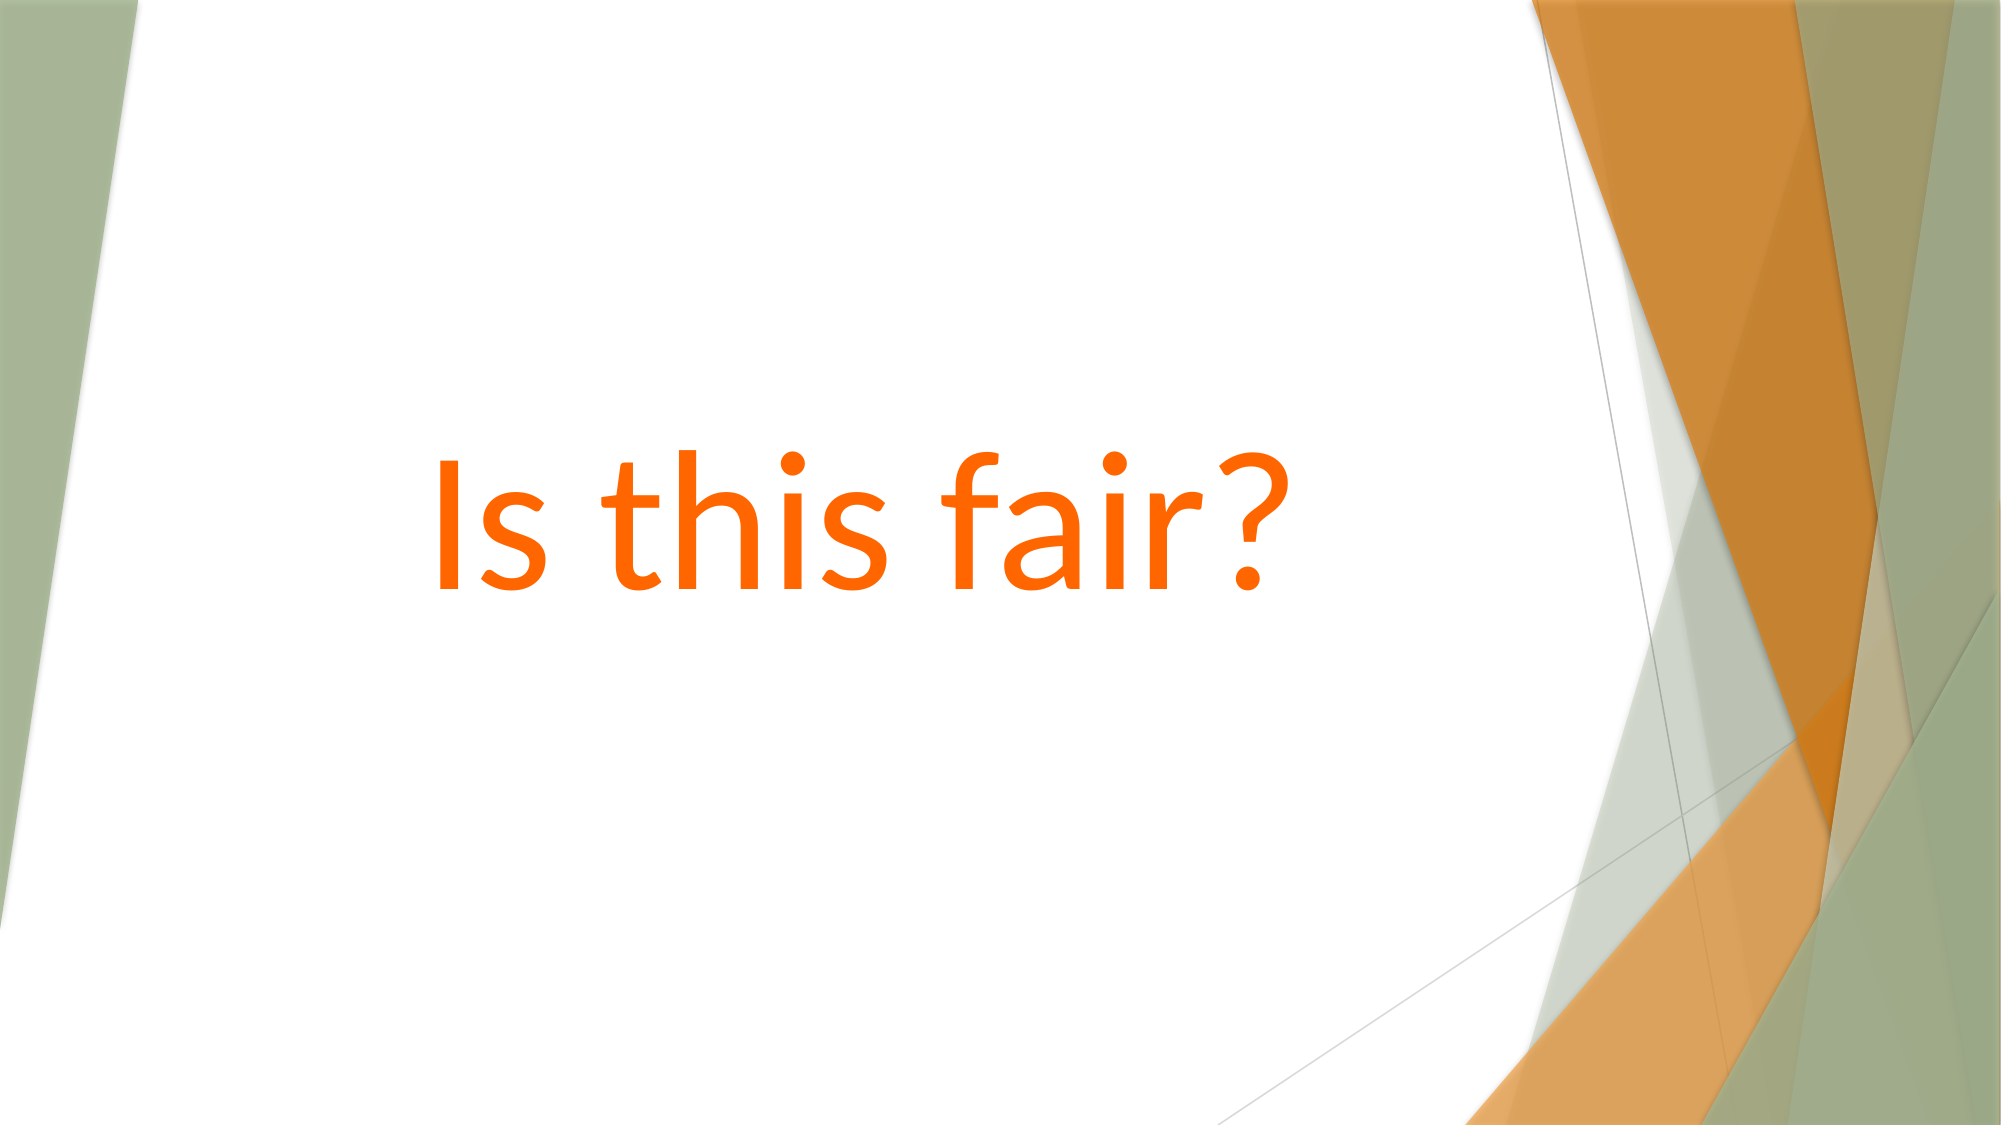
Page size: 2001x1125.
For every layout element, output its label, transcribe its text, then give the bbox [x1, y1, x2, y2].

title Is this fair? [226, 548, 1501, 819]
